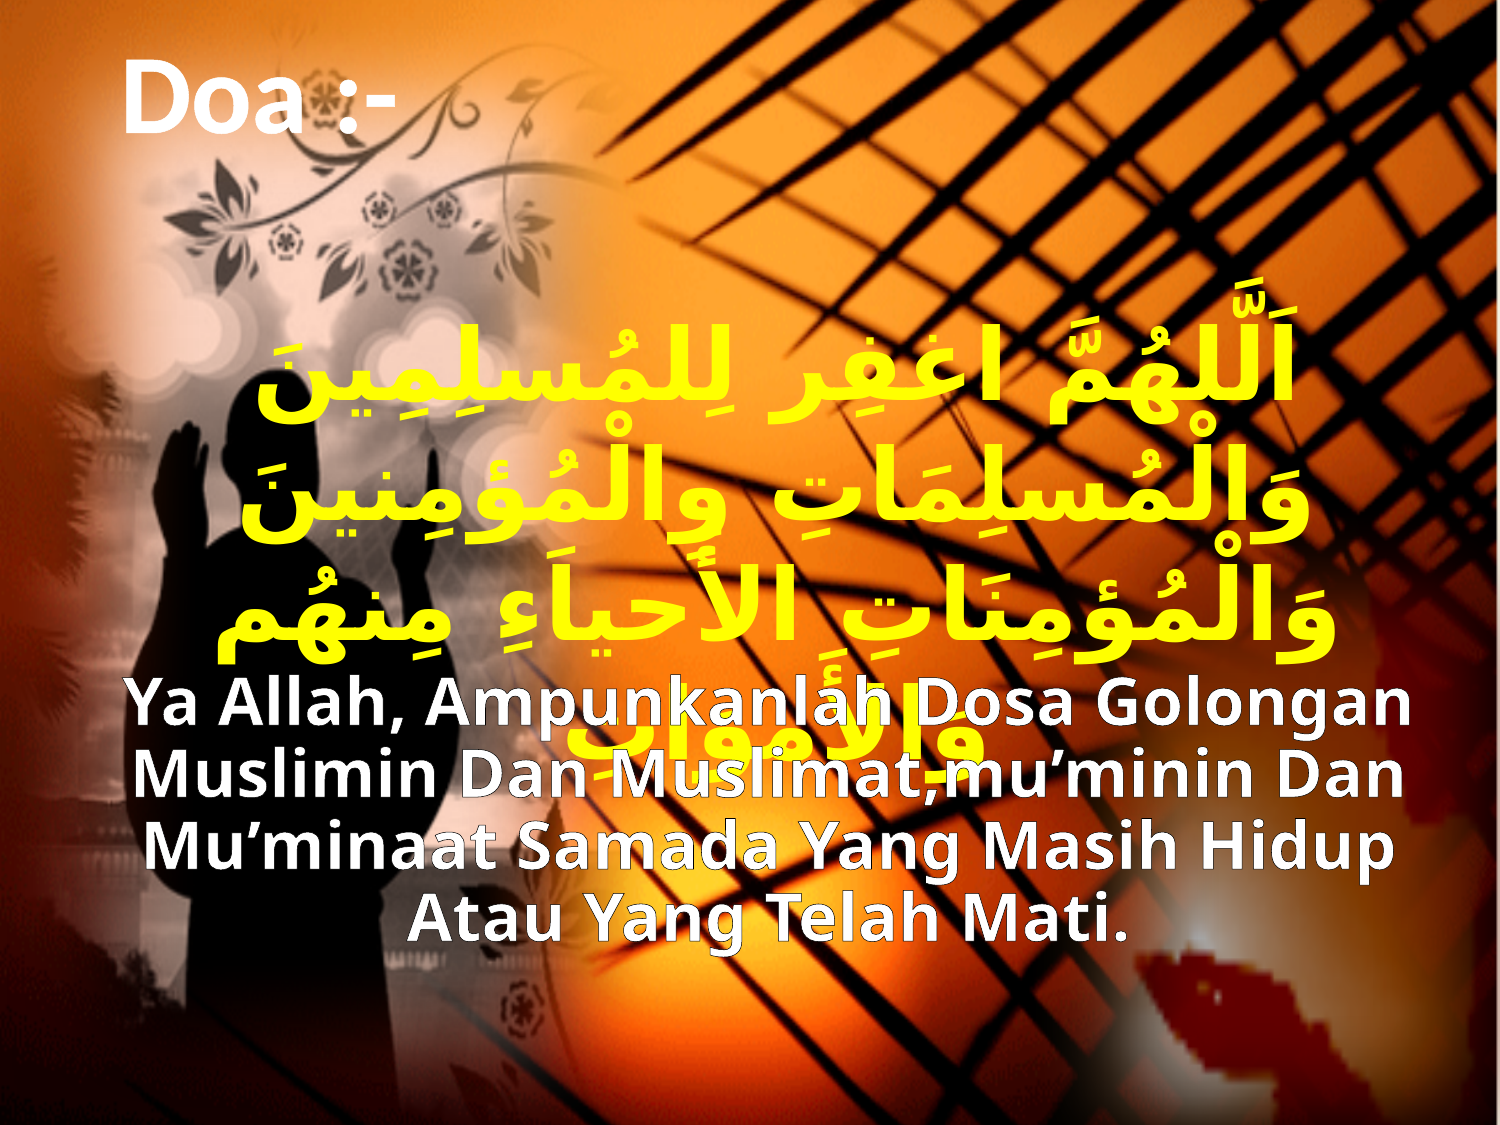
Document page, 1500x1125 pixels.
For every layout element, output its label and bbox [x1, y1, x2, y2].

text_box [0, 0, 1500, 1125]
